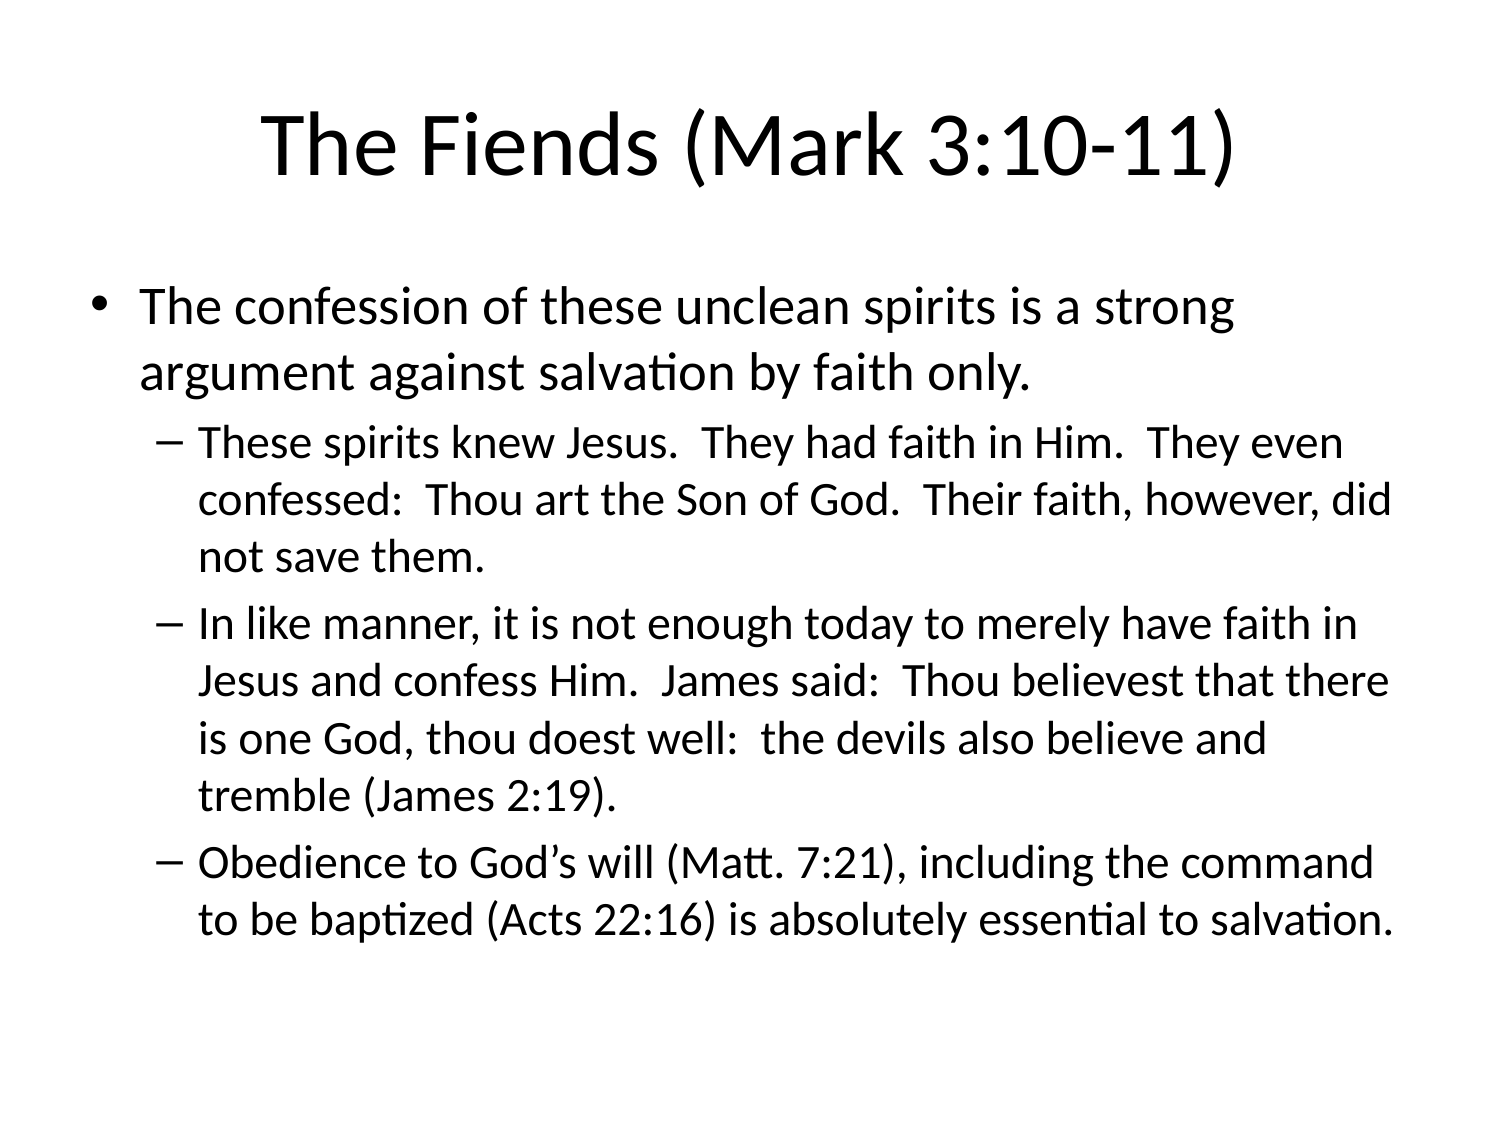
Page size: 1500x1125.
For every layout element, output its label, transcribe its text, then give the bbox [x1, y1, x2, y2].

title The Fiends (Mark 3:10-11) [75, 45, 1425, 233]
list The confession of these unclean spirits is a strong argument against salvation by faith only. These spirits knew Jesus. They had faith in Him. They even confessed: Thou art the Son of God. Their faith, however, did not save them. In like manner, it is not enough today to merely have faith in Jesus and confess Him. James said: Thou believest that there is one God, thou doest well: the devils also believe and tremble (James 2:19). Obedience to God’s will (Matt. 7:21), including the command to be baptized (Acts 22:16) is absolutely essential to salvation. [75, 262, 1425, 1005]
